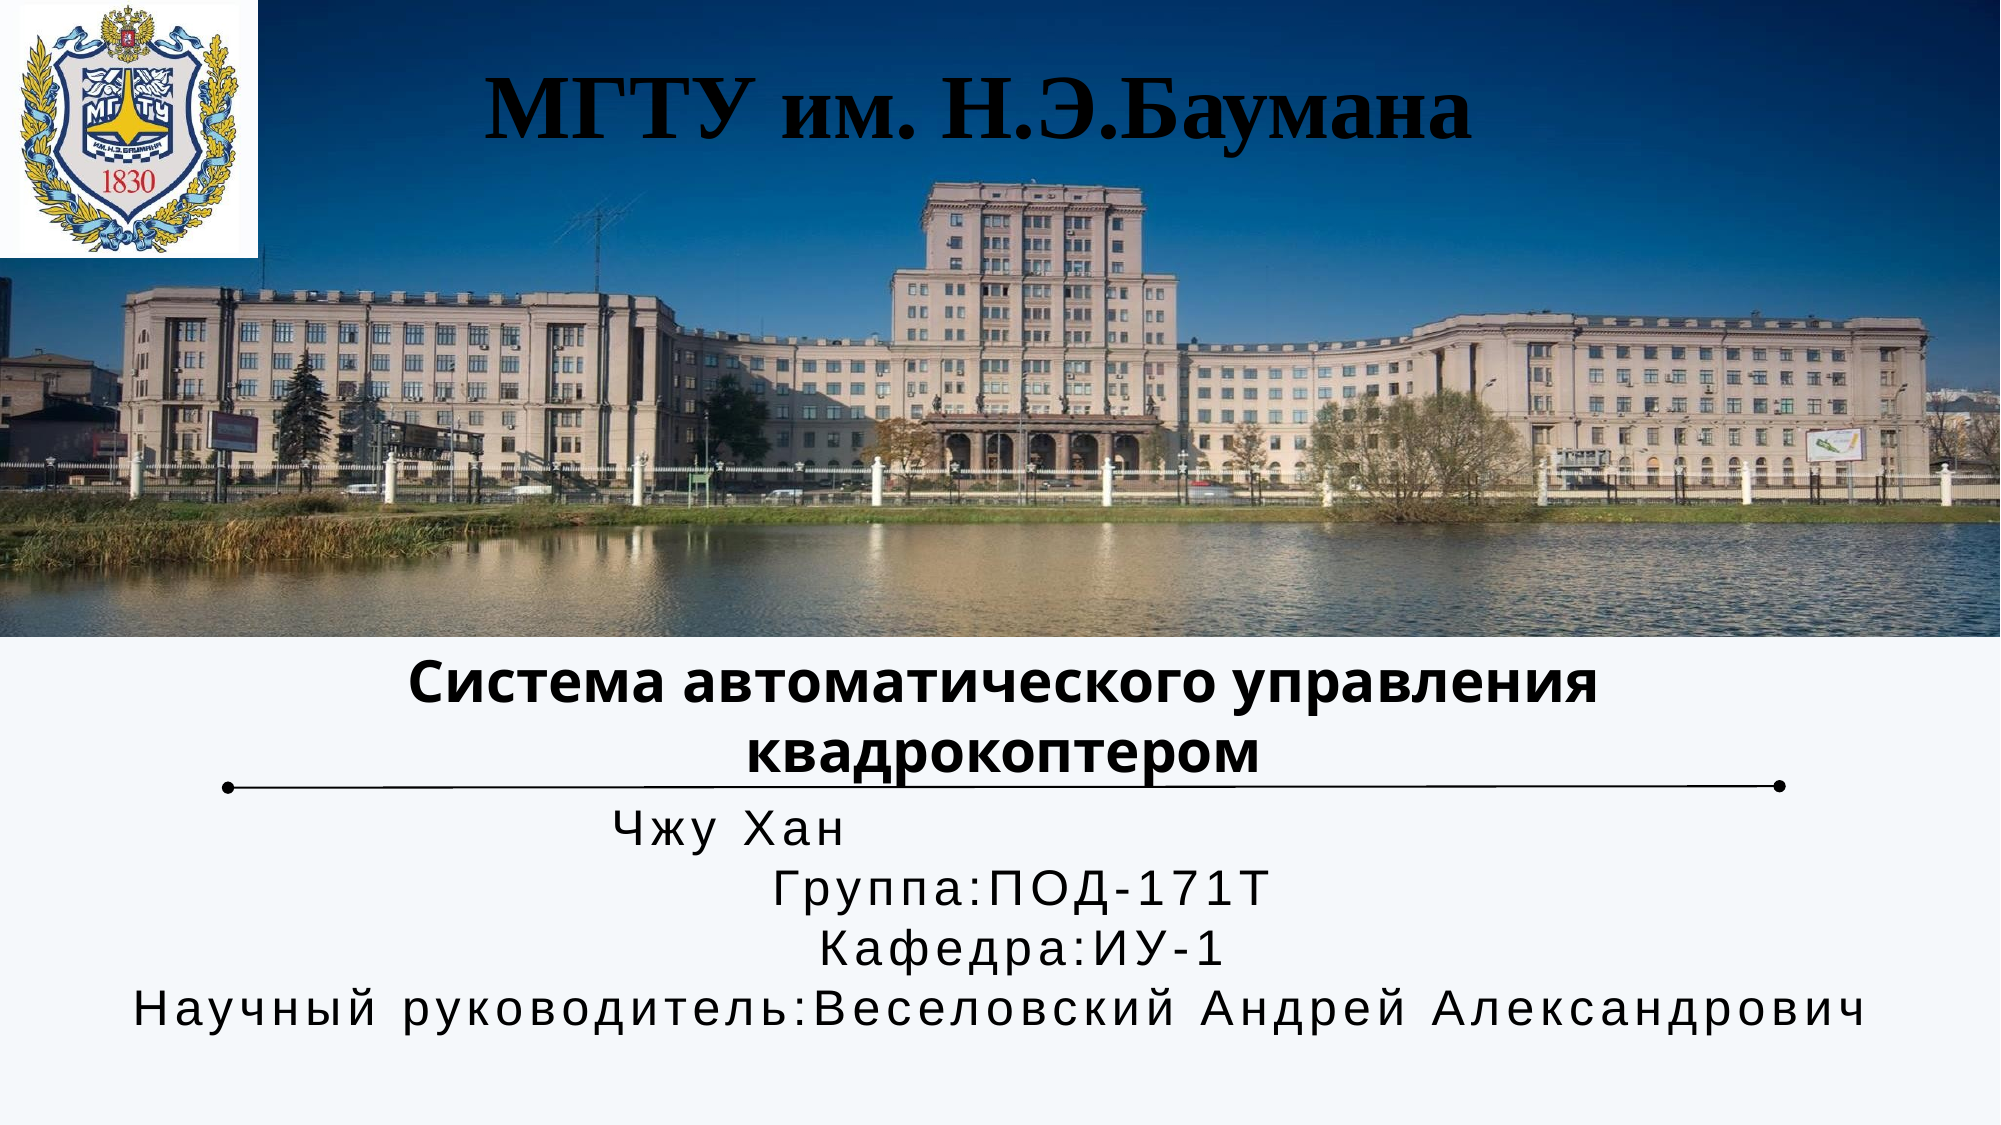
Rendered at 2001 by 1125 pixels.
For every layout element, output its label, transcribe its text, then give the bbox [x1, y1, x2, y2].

text_box [0, 0, 258, 258]
text_box МГТУ им. H.Э.Баумана [469, 39, 1531, 165]
text_box Система автоматического управления квадрокоптером [167, 637, 1840, 787]
text_box Чжу Хан Группа:ПОД-171Т Кафедра:ИУ-1 Научный руководитель:Веселовский Андрей Александрович [117, 787, 1925, 1103]
text_box [0, 0, 2000, 637]
